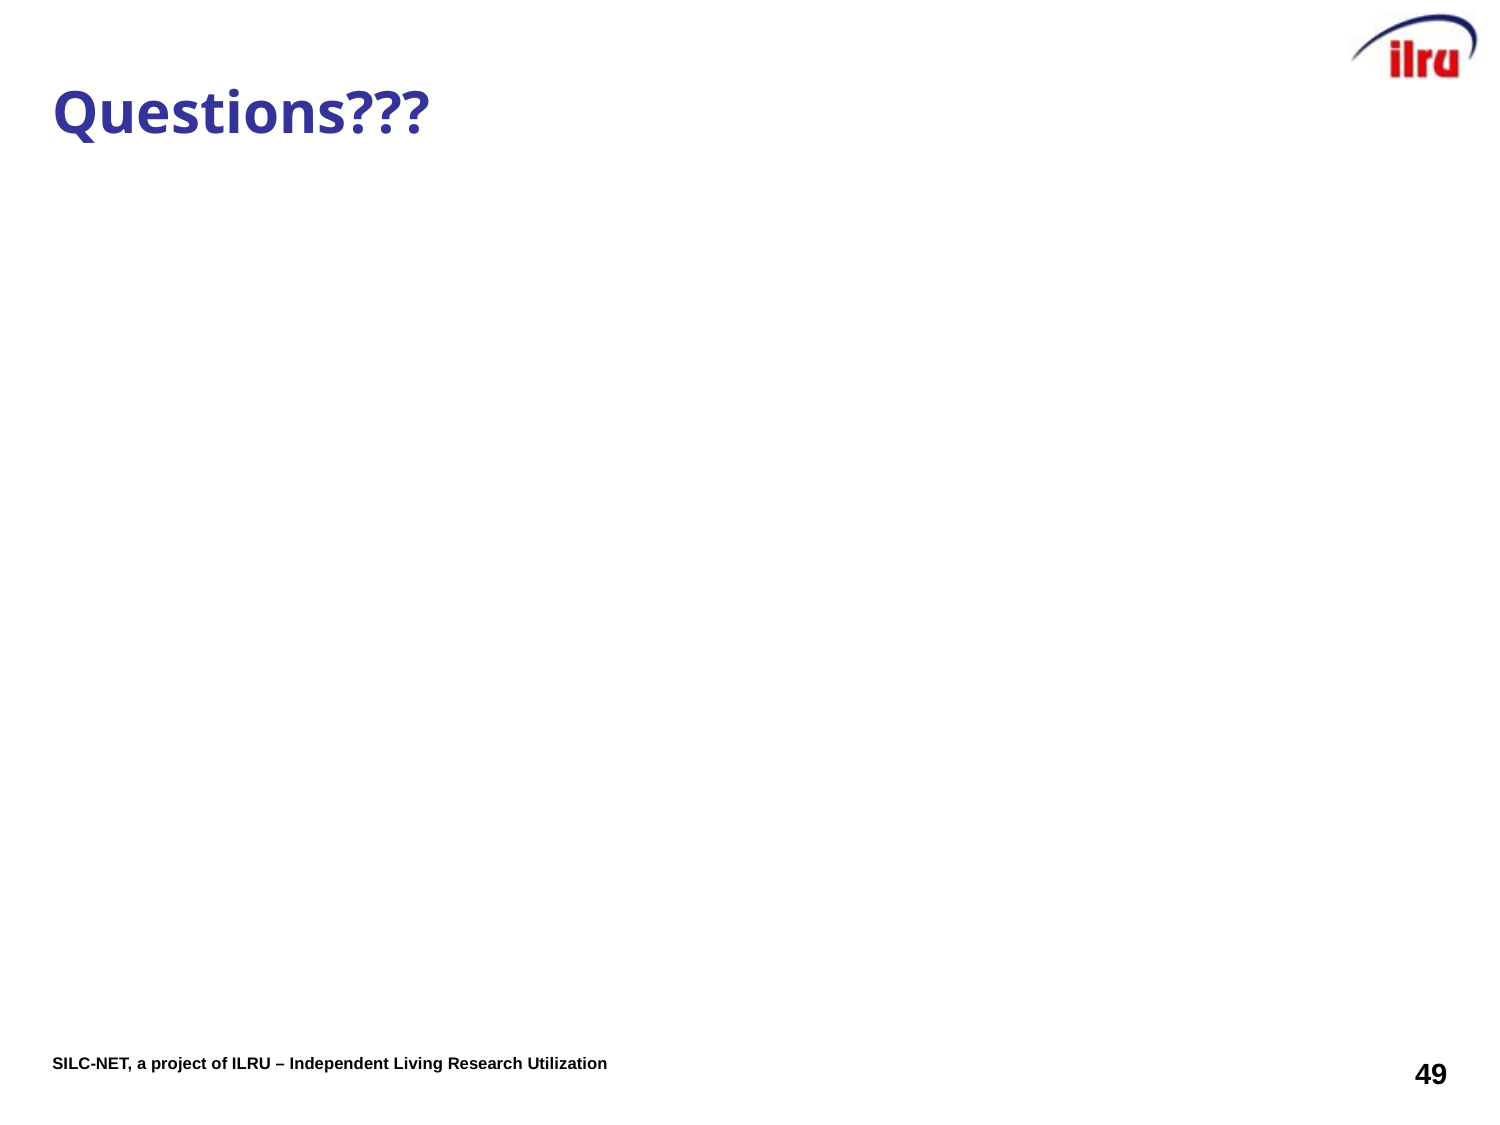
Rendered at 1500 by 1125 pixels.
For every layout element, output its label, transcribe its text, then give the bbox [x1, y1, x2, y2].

picture [1350, 12, 1491, 80]
slide_number 49 [1074, 1047, 1463, 1088]
title Questions??? [37, 44, 1426, 176]
